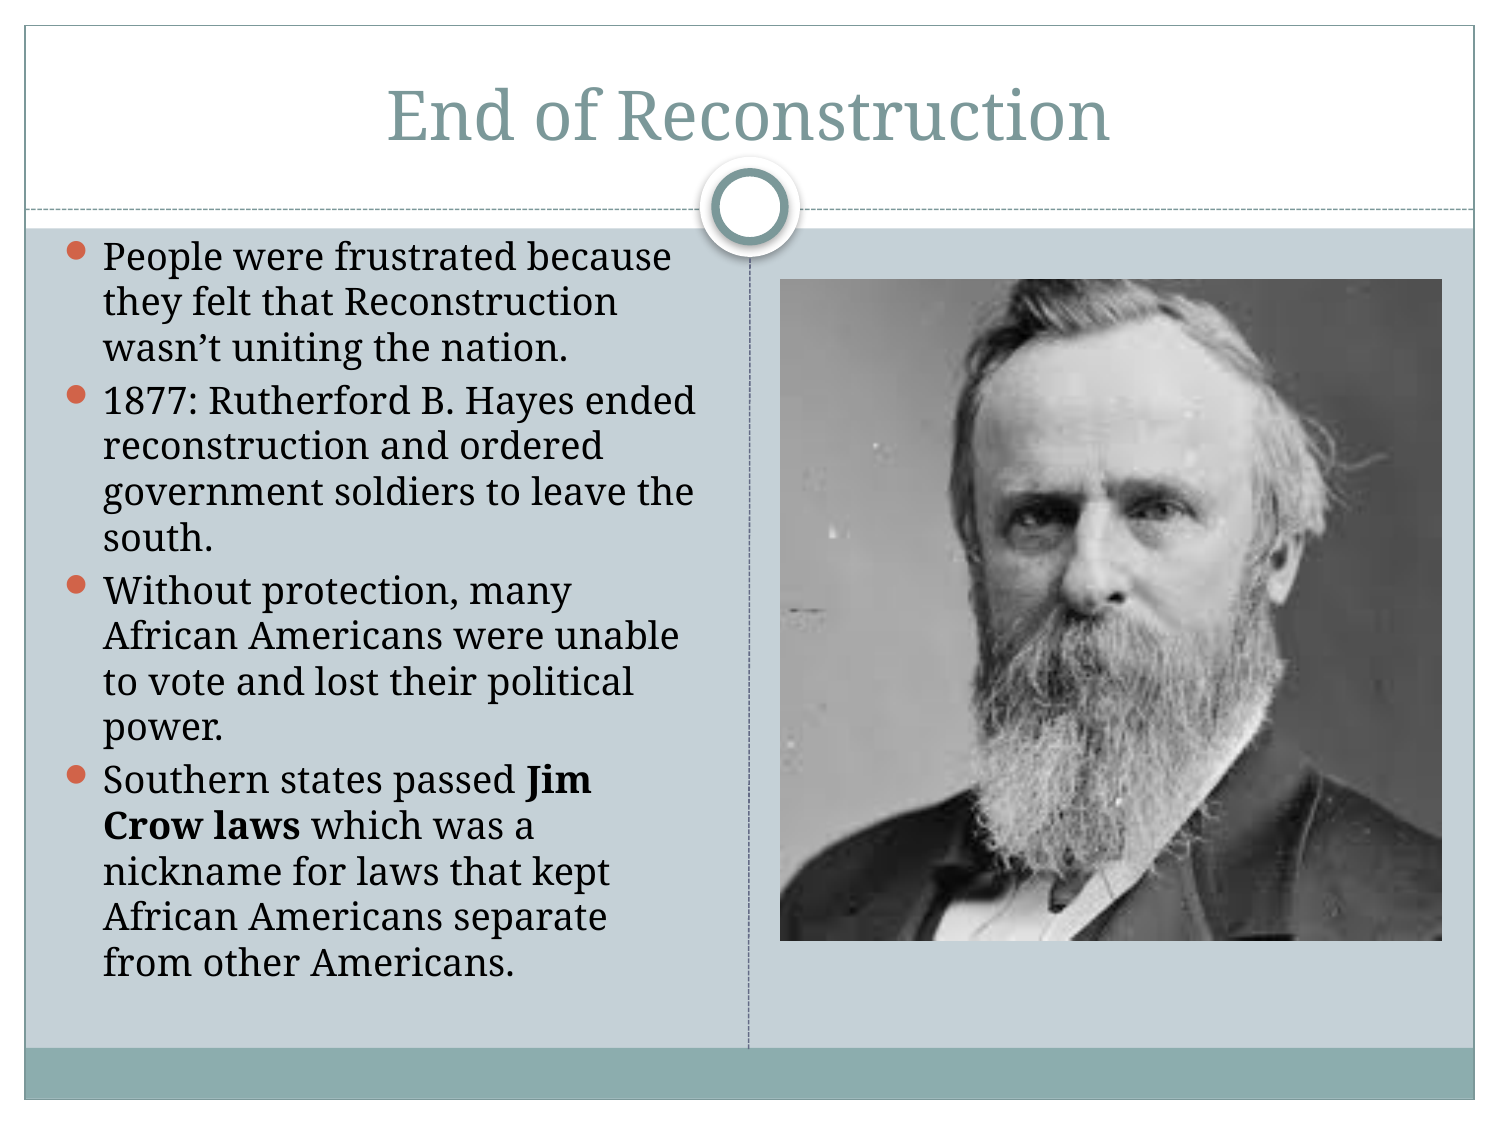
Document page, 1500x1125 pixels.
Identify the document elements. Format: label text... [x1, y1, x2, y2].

picture [780, 279, 1442, 942]
list People were frustrated because they felt that Reconstruction wasn’t uniting the nation. 1877: Rutherford B. Hayes ended reconstruction and ordered government soldiers to leave the south. Without protection, many African Americans were unable to vote and lost their political power. Southern states passed Jim Crow laws which was a nickname for laws that kept African Americans separate from other Americans. [49, 224, 712, 993]
title End of Reconstruction [49, 37, 1450, 162]
